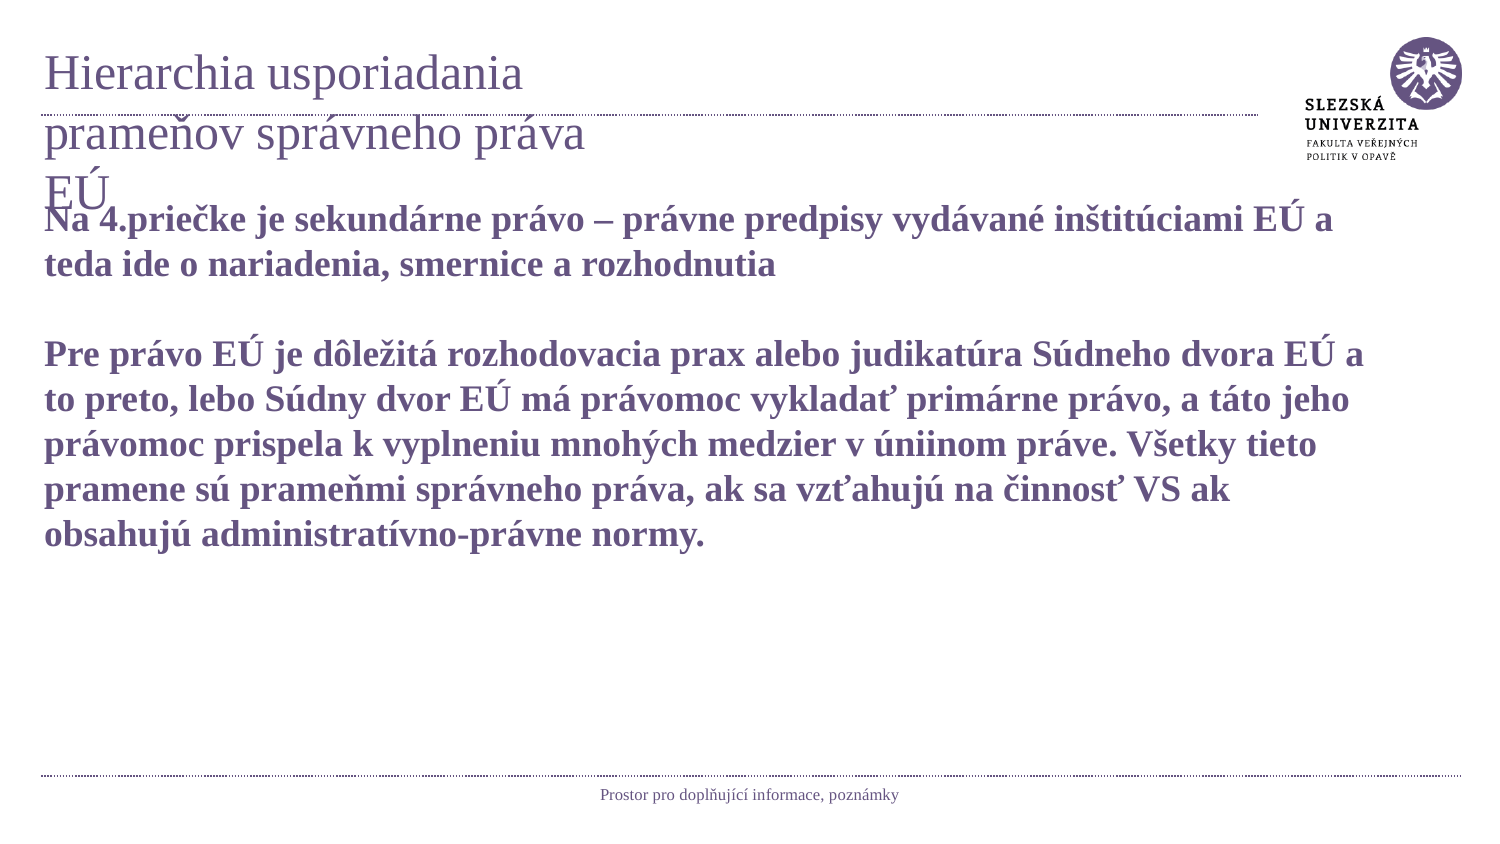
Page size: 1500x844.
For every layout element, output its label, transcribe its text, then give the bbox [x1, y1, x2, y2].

title Hierarchia usporiadania prameňov správneho práva EÚ [29, 32, 668, 116]
text_box Prostor pro doplňující informace, poznámky [442, 776, 1058, 811]
list Na 4.priečke je sekundárne právo – právne predpisy vydávané inštitúciami EÚ a teda ide o nariadenia, smernice a rozhodnutia Pre právo EÚ je dôležitá rozhodovacia prax alebo judikatúra Súdneho dvora EÚ a to preto, lebo Súdny dvor EÚ má právomoc vykladať primárne právo, a táto jeho právomoc prispela k vyplneniu mnohých medzier v úniinom práve. Všetky tieto pramene sú prameňmi správneho práva, ak sa vzťahujú na činnosť VS ak obsahujú administratívno-právne normy. [29, 187, 1388, 695]
picture [1305, 37, 1462, 160]
